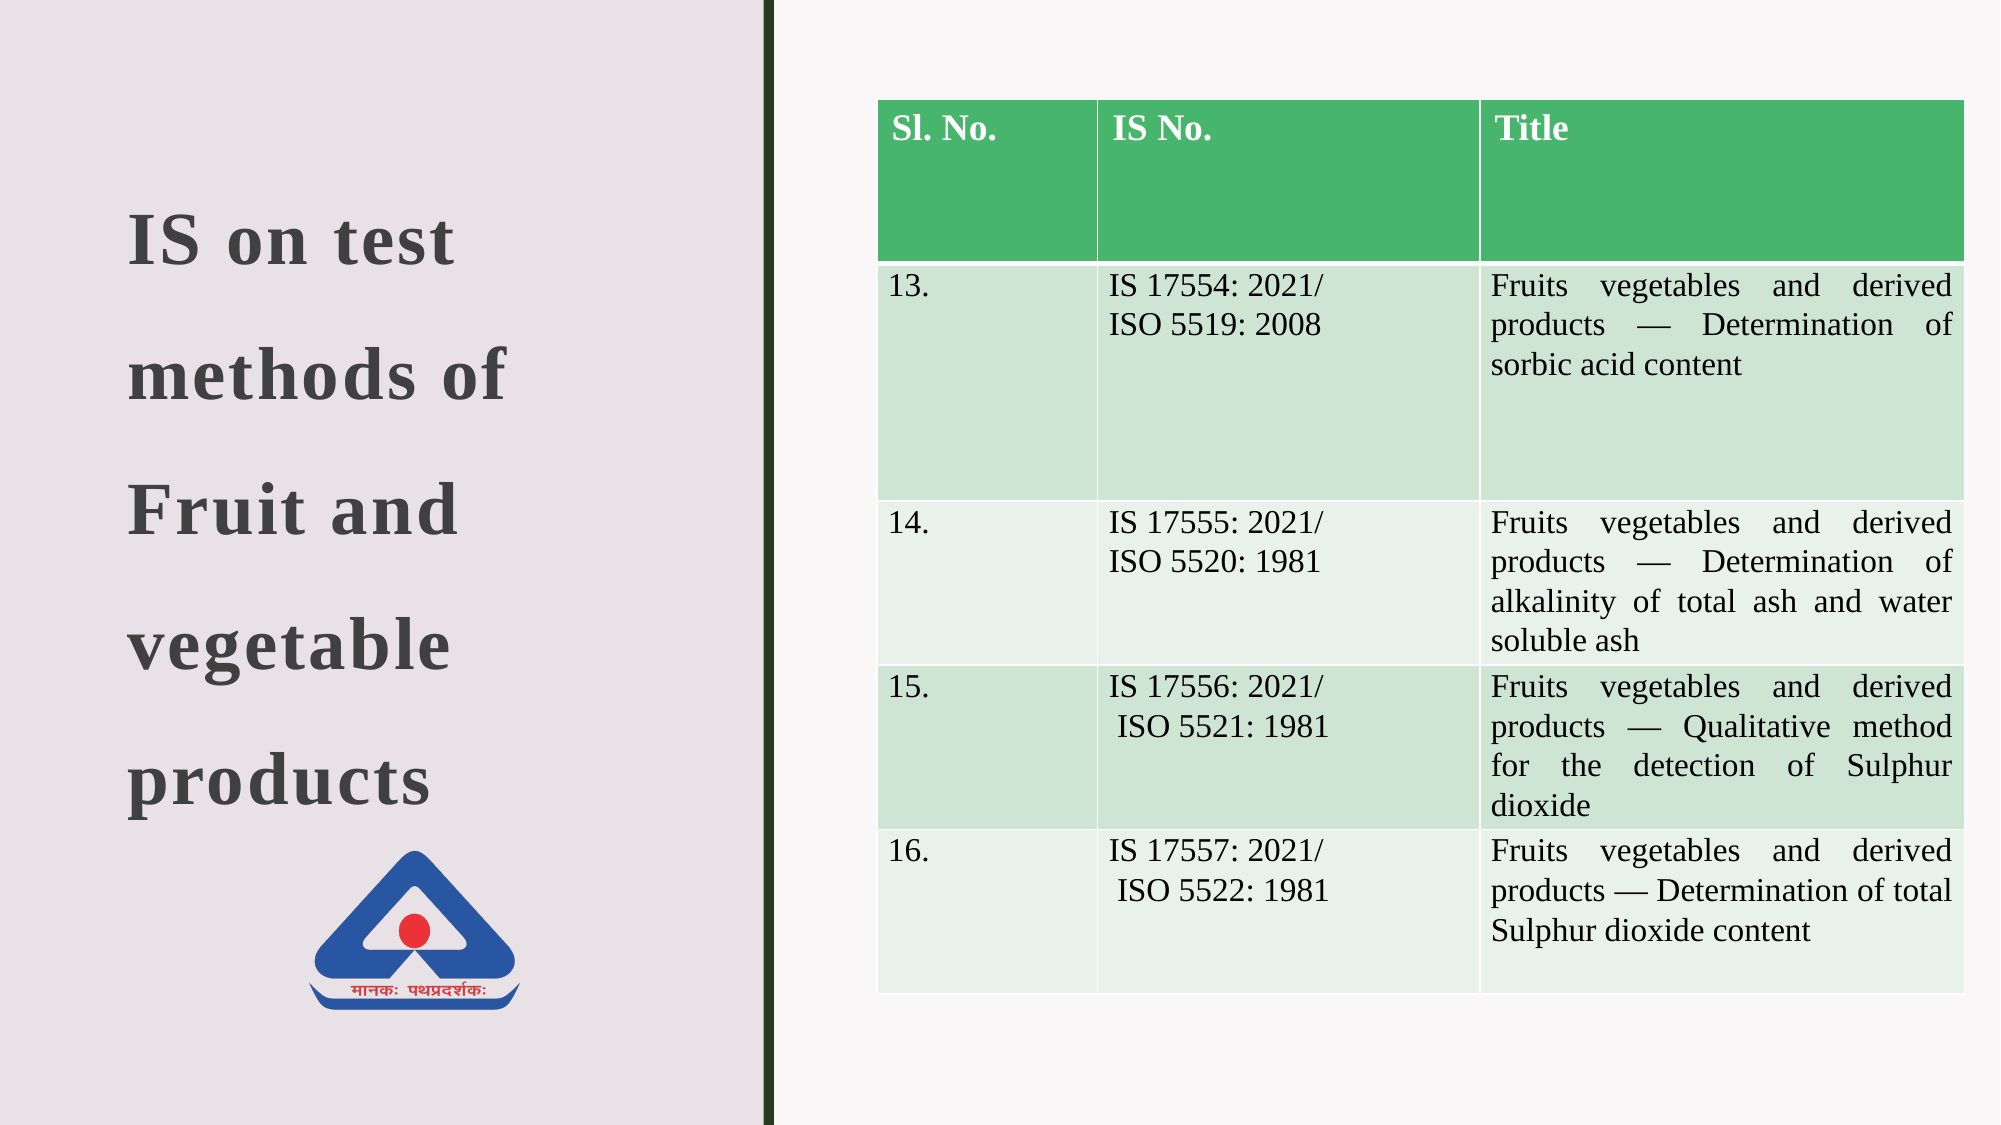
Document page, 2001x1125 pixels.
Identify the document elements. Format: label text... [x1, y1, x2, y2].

table_cell IS 17557: 2021/ ISO 5522: 1981 [1098, 830, 1479, 993]
table_header Title [1481, 100, 1964, 261]
table_cell 16. [878, 830, 1097, 993]
table_cell Fruits vegetables and derived products ― Qualitative method for the detection of Sulphur dioxide [1481, 666, 1964, 829]
table_cell Fruits vegetables and derived products ― Determination of sorbic acid content [1481, 266, 1964, 500]
table_cell Fruits vegetables and derived products ― Determination of total Sulphur dioxide content [1481, 830, 1964, 993]
table_header IS No. [1098, 100, 1479, 261]
table_cell 13. [878, 266, 1097, 500]
table_header Sl. No. [878, 100, 1097, 261]
table_cell IS 17554: 2021/ ISO 5519: 2008 [1098, 266, 1479, 500]
table_cell Fruits vegetables and derived products ― Determination of alkalinity of total ash and water soluble ash [1481, 502, 1964, 664]
table_cell IS 17556: 2021/ ISO 5521: 1981 [1098, 666, 1479, 829]
table_cell 14. [878, 502, 1097, 664]
picture [301, 843, 525, 1018]
title IS on test methods of Fruit and vegetable products [109, 54, 669, 907]
table_cell 15. [878, 666, 1097, 829]
table_cell IS 17555: 2021/ ISO 5520: 1981 [1098, 502, 1479, 664]
